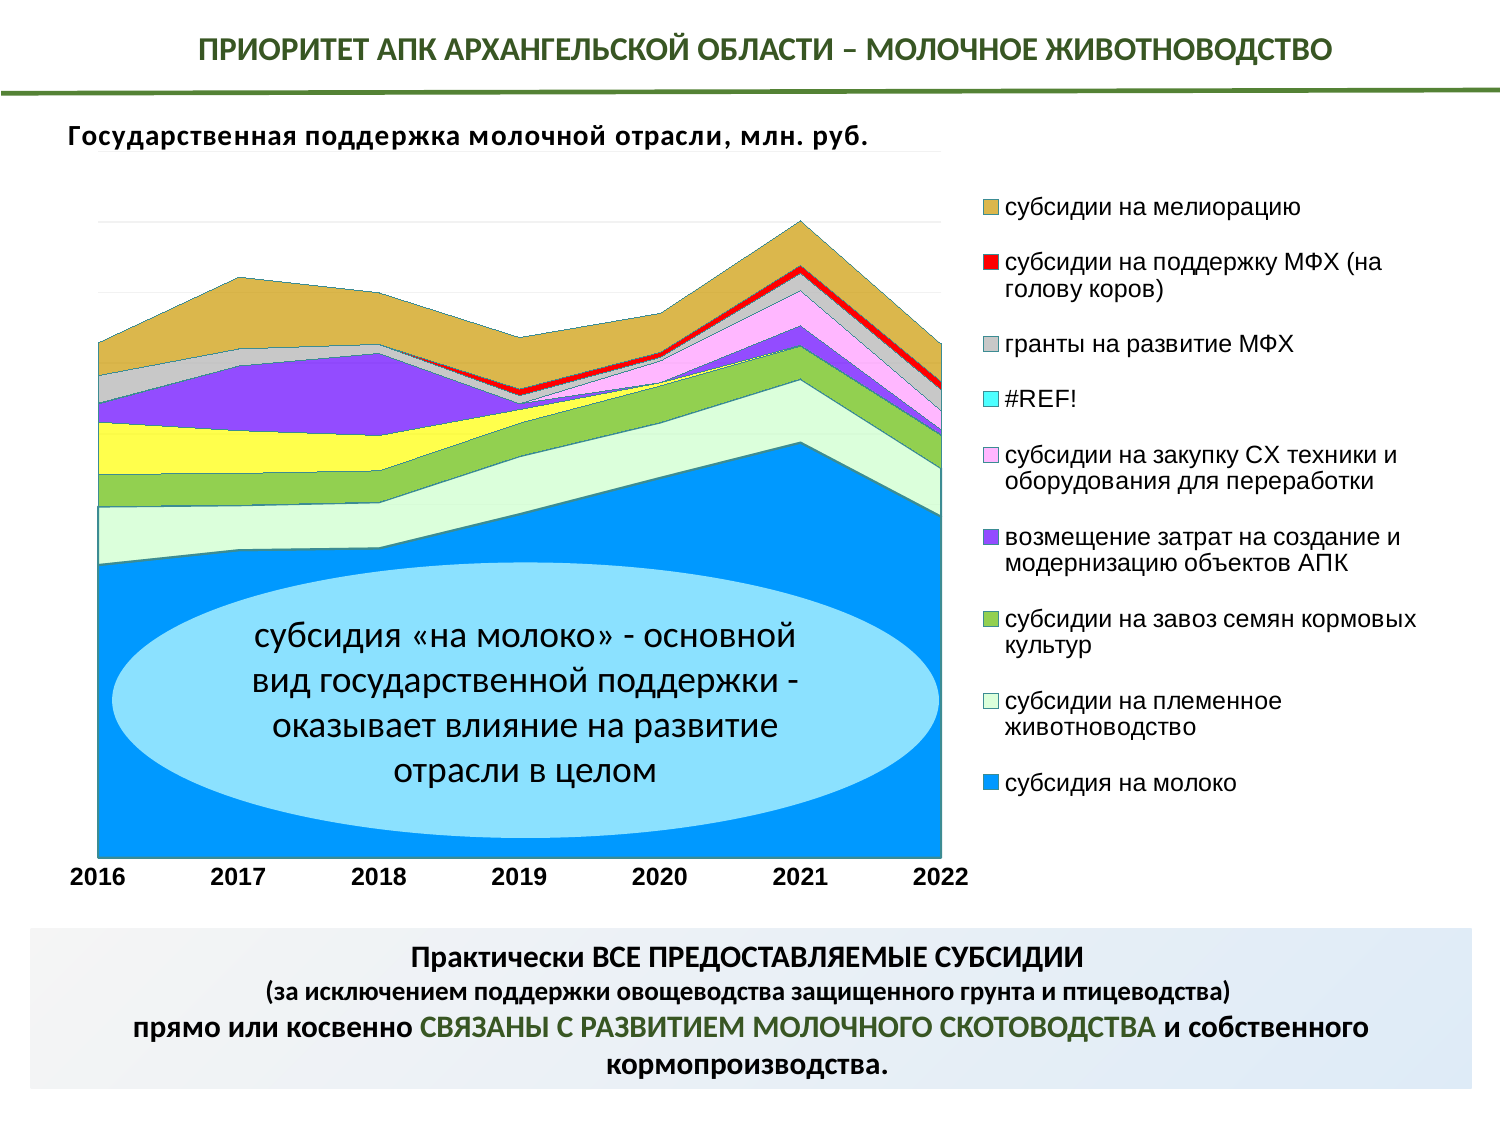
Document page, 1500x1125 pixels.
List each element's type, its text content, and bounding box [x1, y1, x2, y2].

chart [36, 94, 1454, 912]
text_box Практически все предоставляемые субсидии (за исключением поддержки овощеводства защищенного грунта и птицеводства) прямо или косвенно связаны с развитием молочного скотоводства и собственного кормопроизводства. [30, 928, 1472, 1089]
text_box приоритет АПК Архангельской области – молочное животноводство [112, 19, 1420, 75]
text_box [1, 89, 1500, 94]
